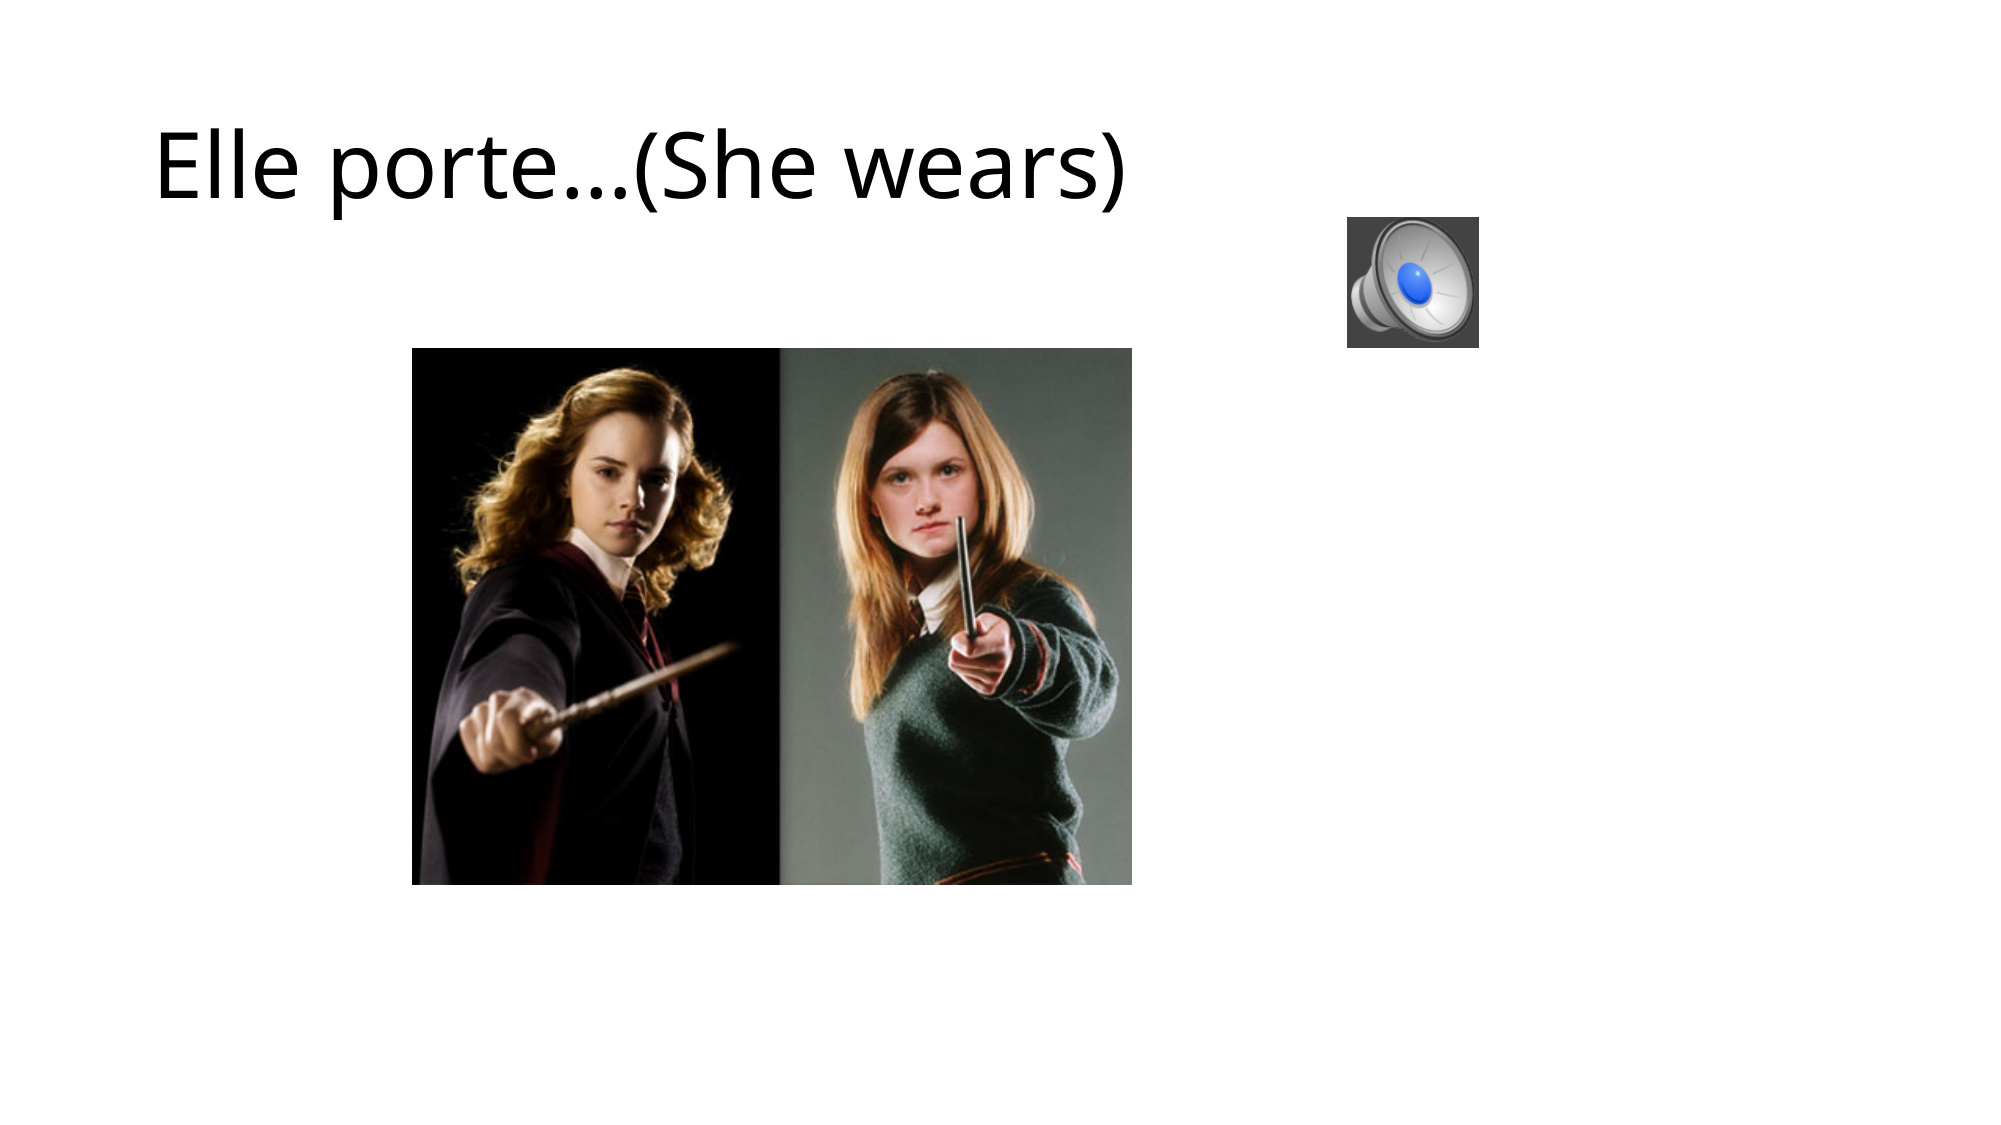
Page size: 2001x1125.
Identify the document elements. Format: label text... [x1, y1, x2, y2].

title Elle porte…(She wears) [137, 59, 1863, 278]
picture [1346, 215, 1480, 349]
picture [412, 348, 1132, 885]
